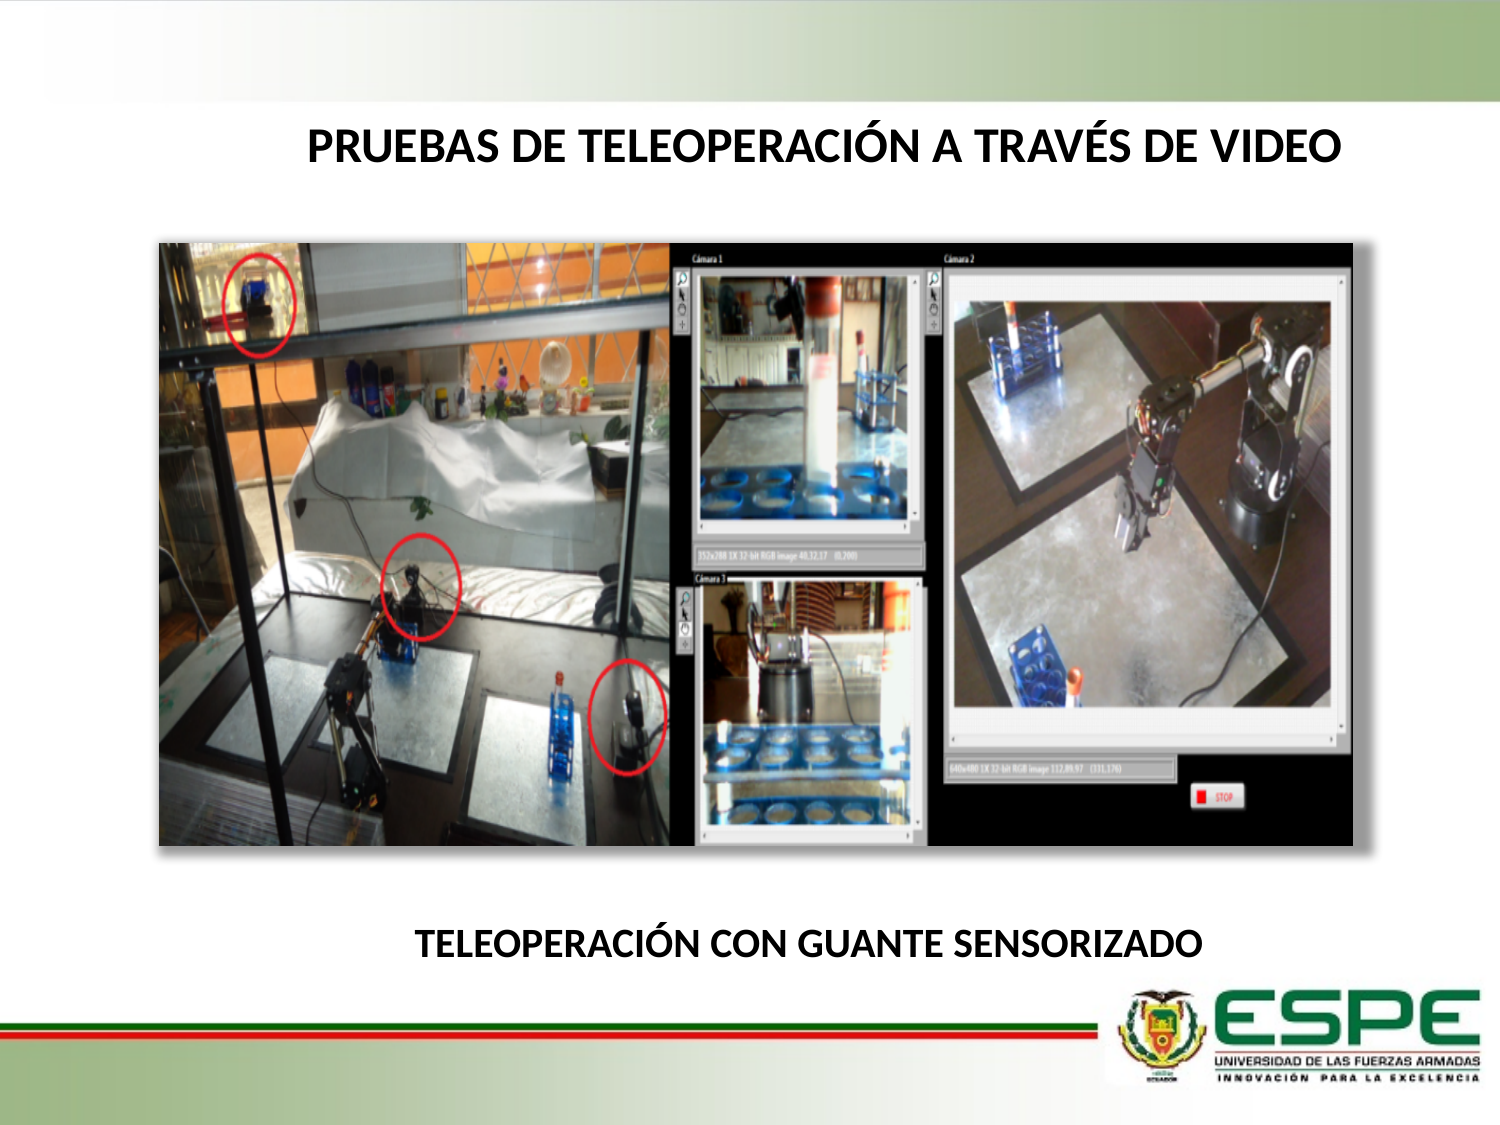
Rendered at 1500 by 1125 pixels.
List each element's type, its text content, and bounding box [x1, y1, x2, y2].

picture [0, 0, 1500, 1125]
title PRUEBAS DE TELEOPERACIÓN A TRAVÉS DE VIDEO [75, 45, 1425, 233]
text_box TELEOPERACIÓN CON GUANTE SENSORIZADO [399, 908, 1219, 973]
